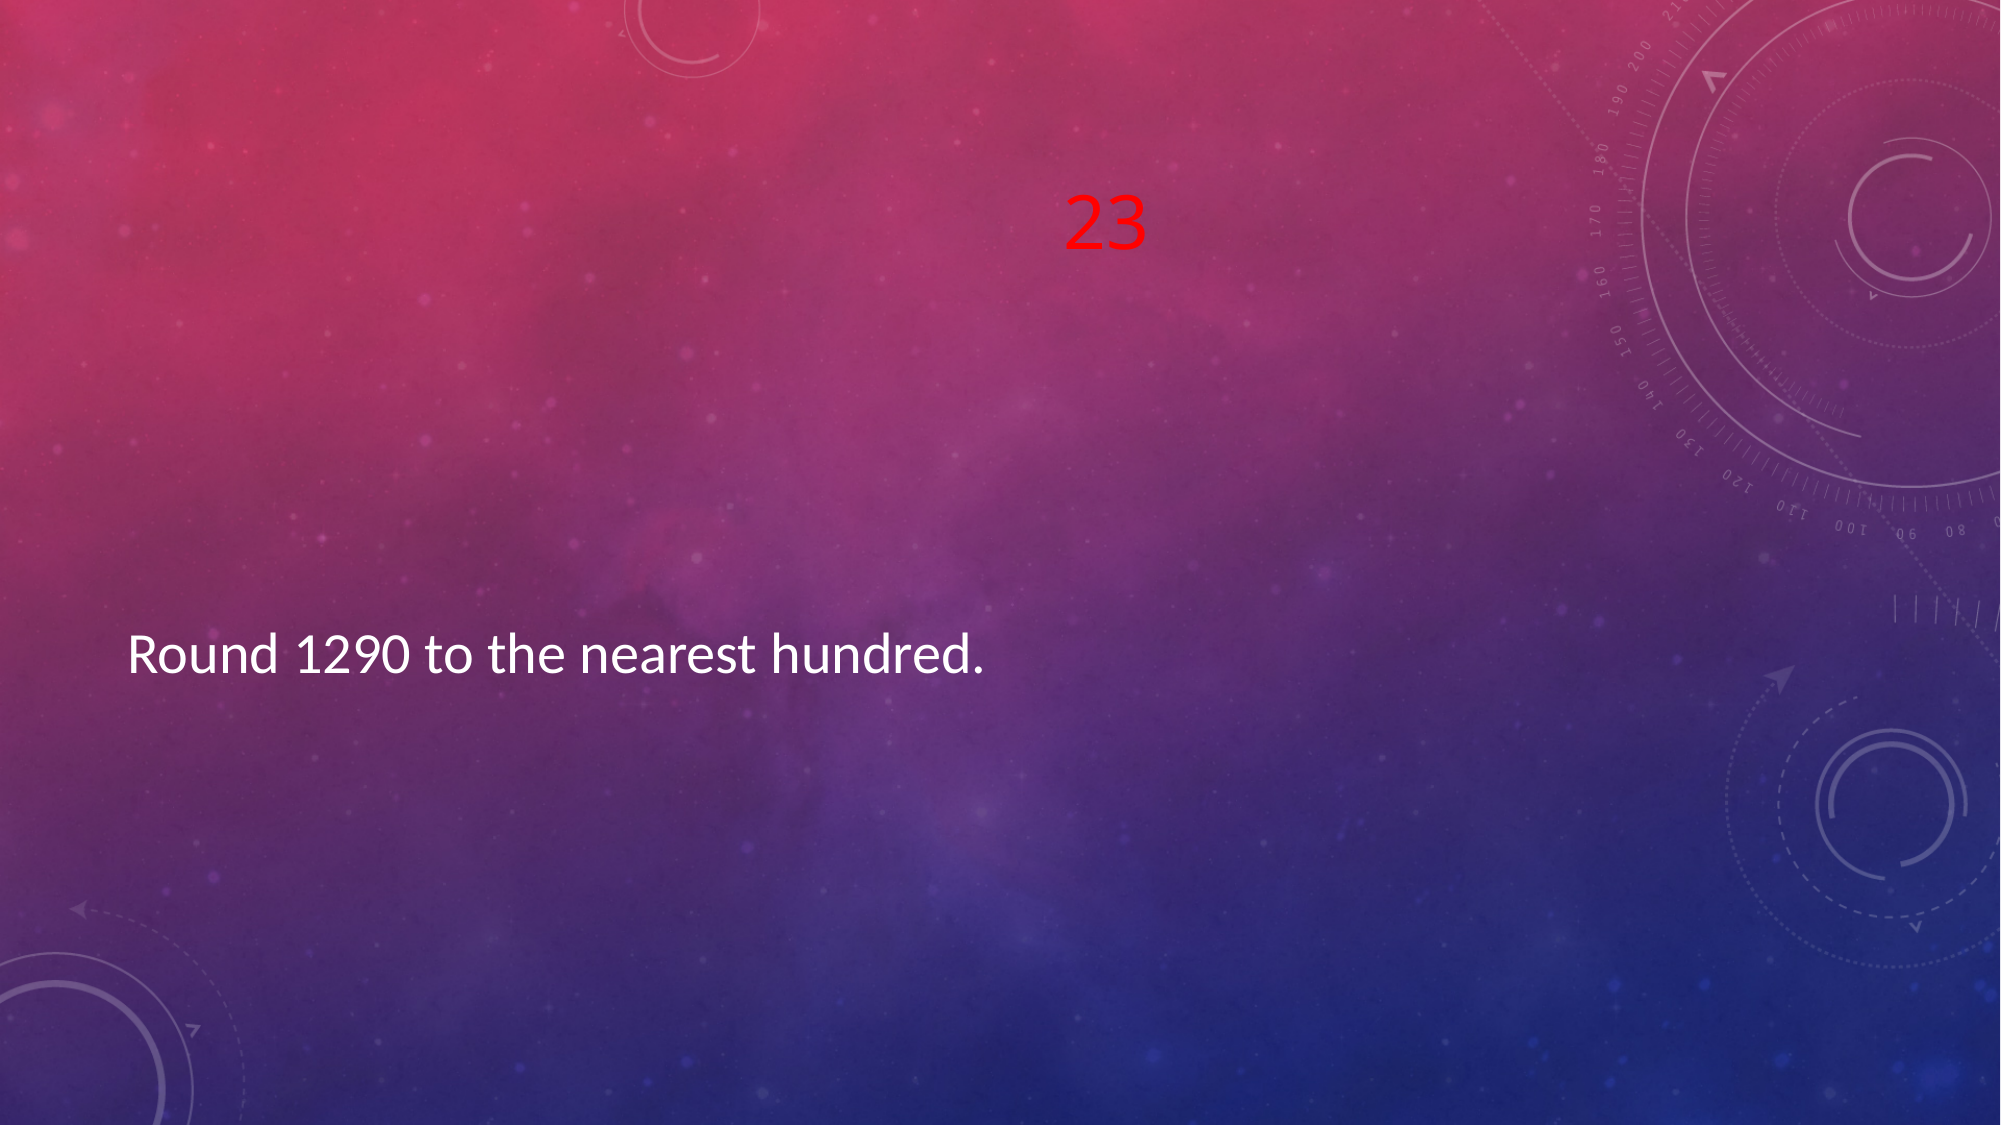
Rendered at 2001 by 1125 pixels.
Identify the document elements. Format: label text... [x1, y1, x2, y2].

picture [0, 0, 2001, 1125]
title 23 [112, 99, 1775, 339]
list Round 1290 to the nearest hundred. [112, 351, 1775, 950]
